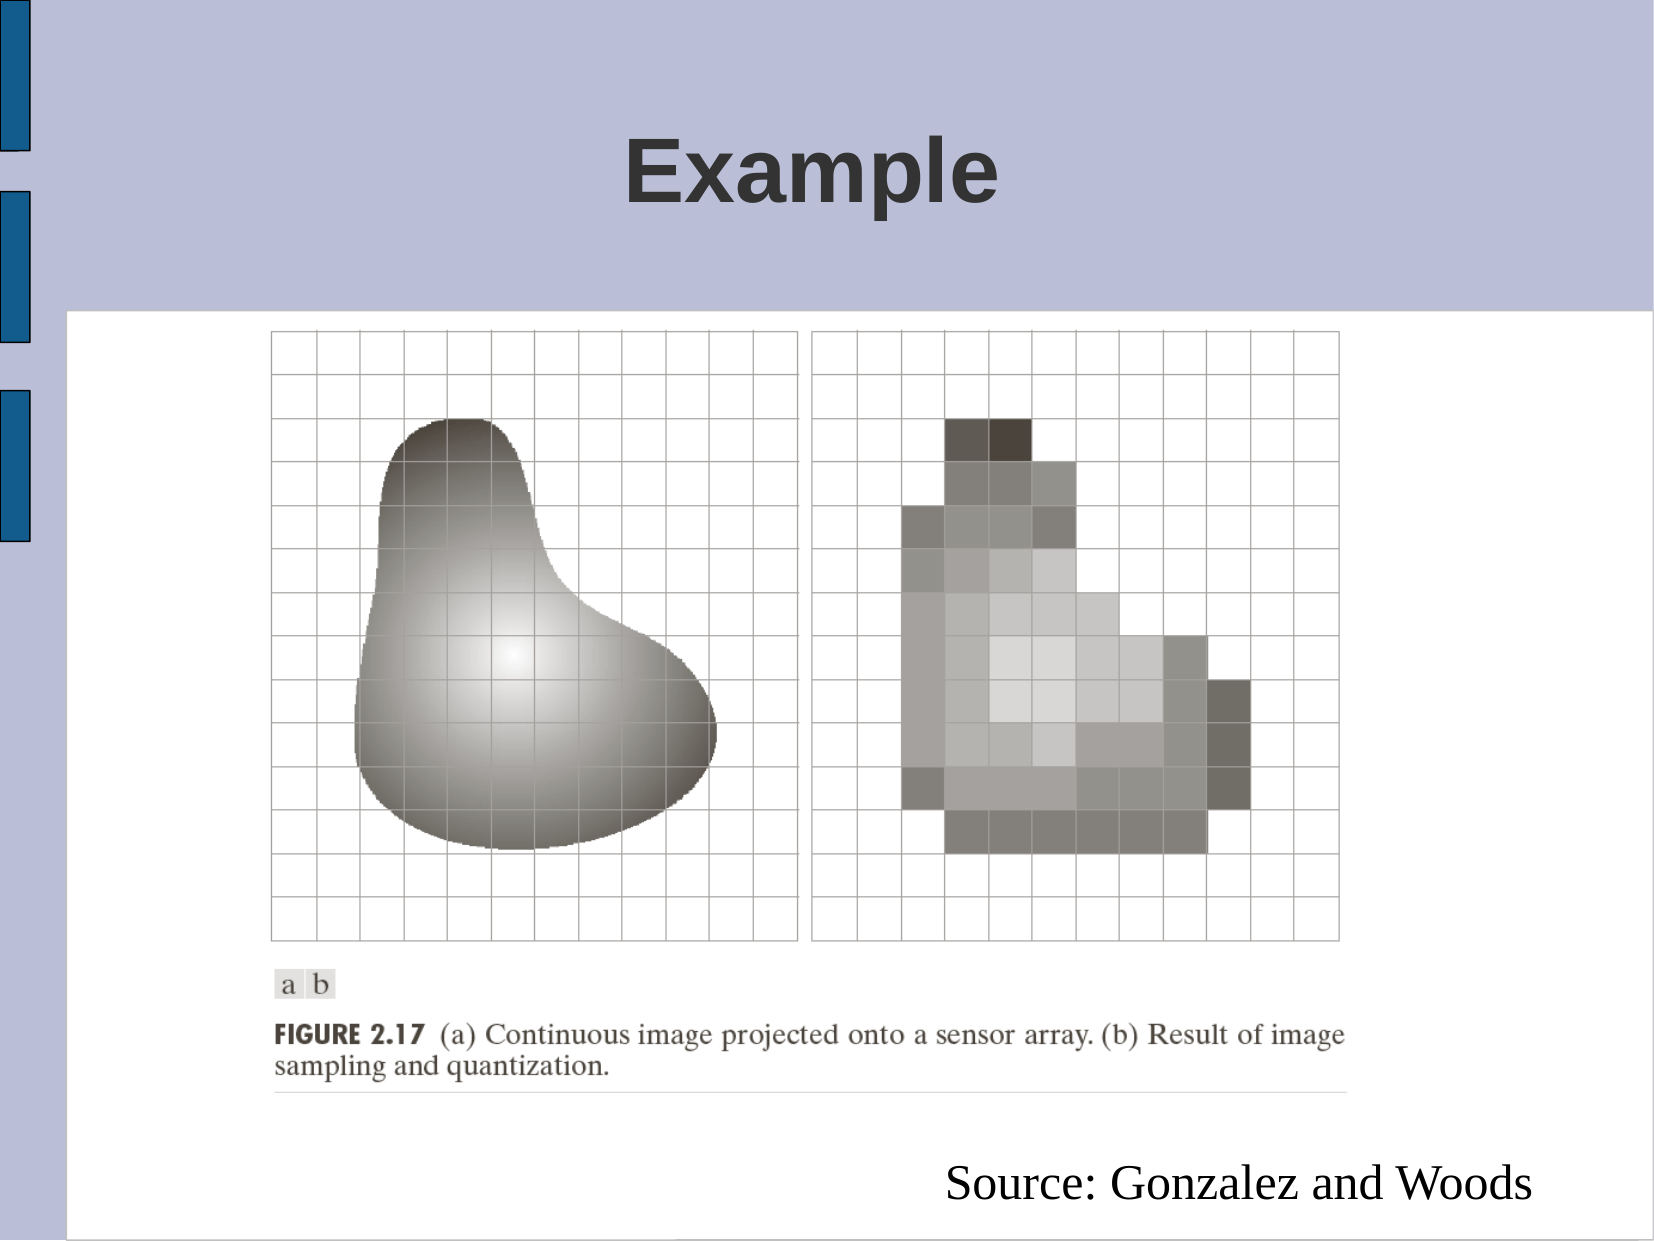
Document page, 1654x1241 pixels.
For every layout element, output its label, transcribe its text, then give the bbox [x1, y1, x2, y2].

title Example [118, 64, 1506, 273]
text_box Source: Gonzalez and Woods [944, 1151, 1565, 1208]
picture [265, 324, 1352, 1098]
